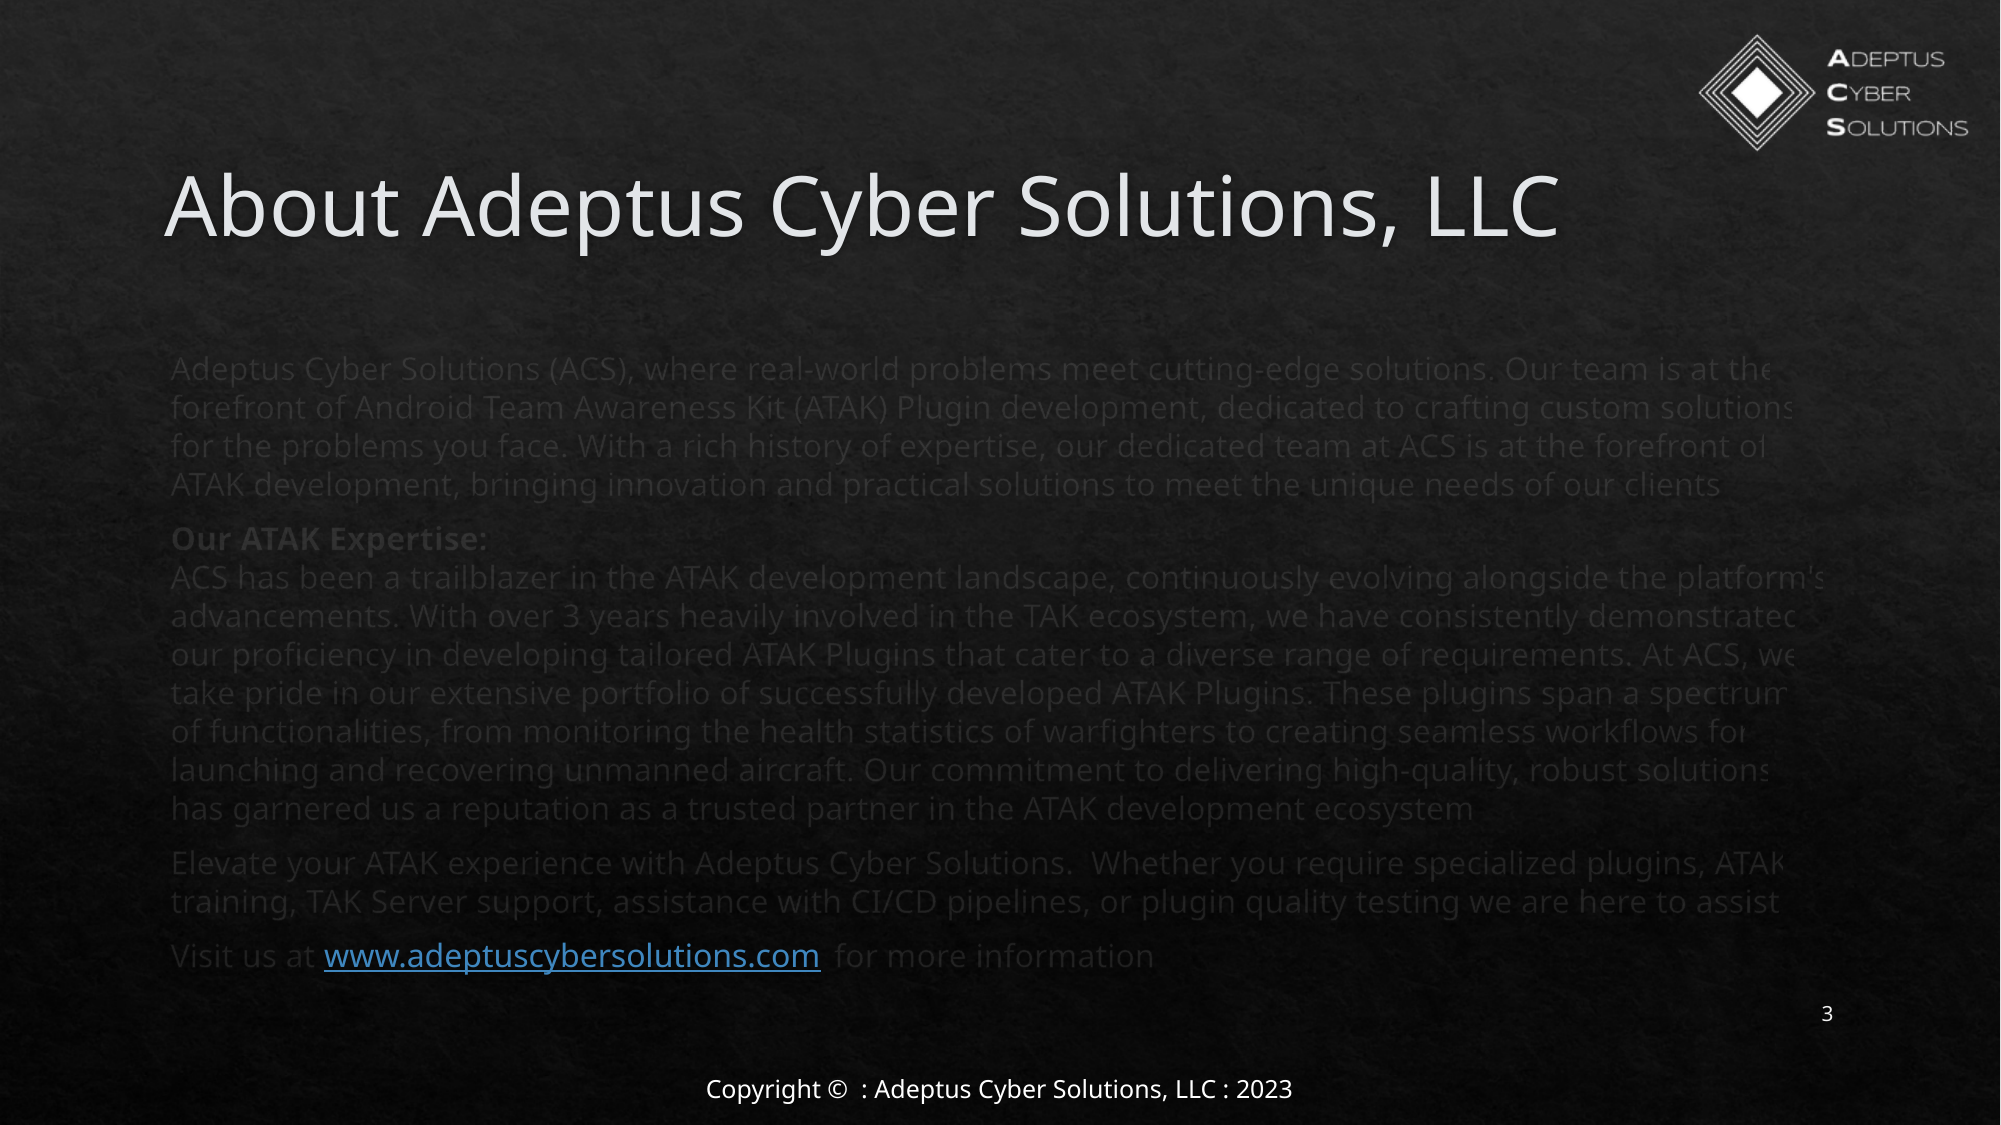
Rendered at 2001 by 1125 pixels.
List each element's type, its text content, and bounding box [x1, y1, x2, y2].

slide_number 3 [1724, 984, 1849, 1045]
text_box Copyright © : Adeptus Cyber Solutions, LLC : 2023 [691, 1065, 1309, 1111]
list Adeptus Cyber Solutions (ACS), where real-world problems meet cutting-edge solutions. Our team is at the forefront of Android Team Awareness Kit (ATAK) Plugin development, dedicated to crafting custom solutions for the problems you face. With a rich history of expertise, our dedicated team at ACS is at the forefront of ATAK development, bringing innovation and practical solutions to meet the unique needs of our clients. Our ATAK Expertise: ACS has been a trailblazer in the ATAK development landscape, continuously evolving alongside the platform's advancements. With over 3 years heavily involved in the TAK ecosystem, we have consistently demonstrated our proficiency in developing tailored ATAK Plugins that cater to a diverse range of requirements. At ACS, we take pride in our extensive portfolio of successfully developed ATAK Plugins. These plugins span a spectrum of functionalities, from monitoring the health statistics of warfighters to creating seamless workflows for launching and recovering unmanned aircraft. Our commitment to delivering high-quality, robust solutions has garnered us a reputation as a trusted partner in the ATAK development ecosystem. Elevate your ATAK experience with Adeptus Cyber Solutions. Whether you require specialized plugins, ATAK training, TAK Server support, assistance with CI/CD pipelines, or plugin quality testing we are here to assist. Visit us at www.adeptuscybersolutions.com for more information [149, 340, 1849, 1066]
picture [1633, 0, 2000, 194]
title About Adeptus Cyber Solutions, LLC [149, 99, 1849, 307]
